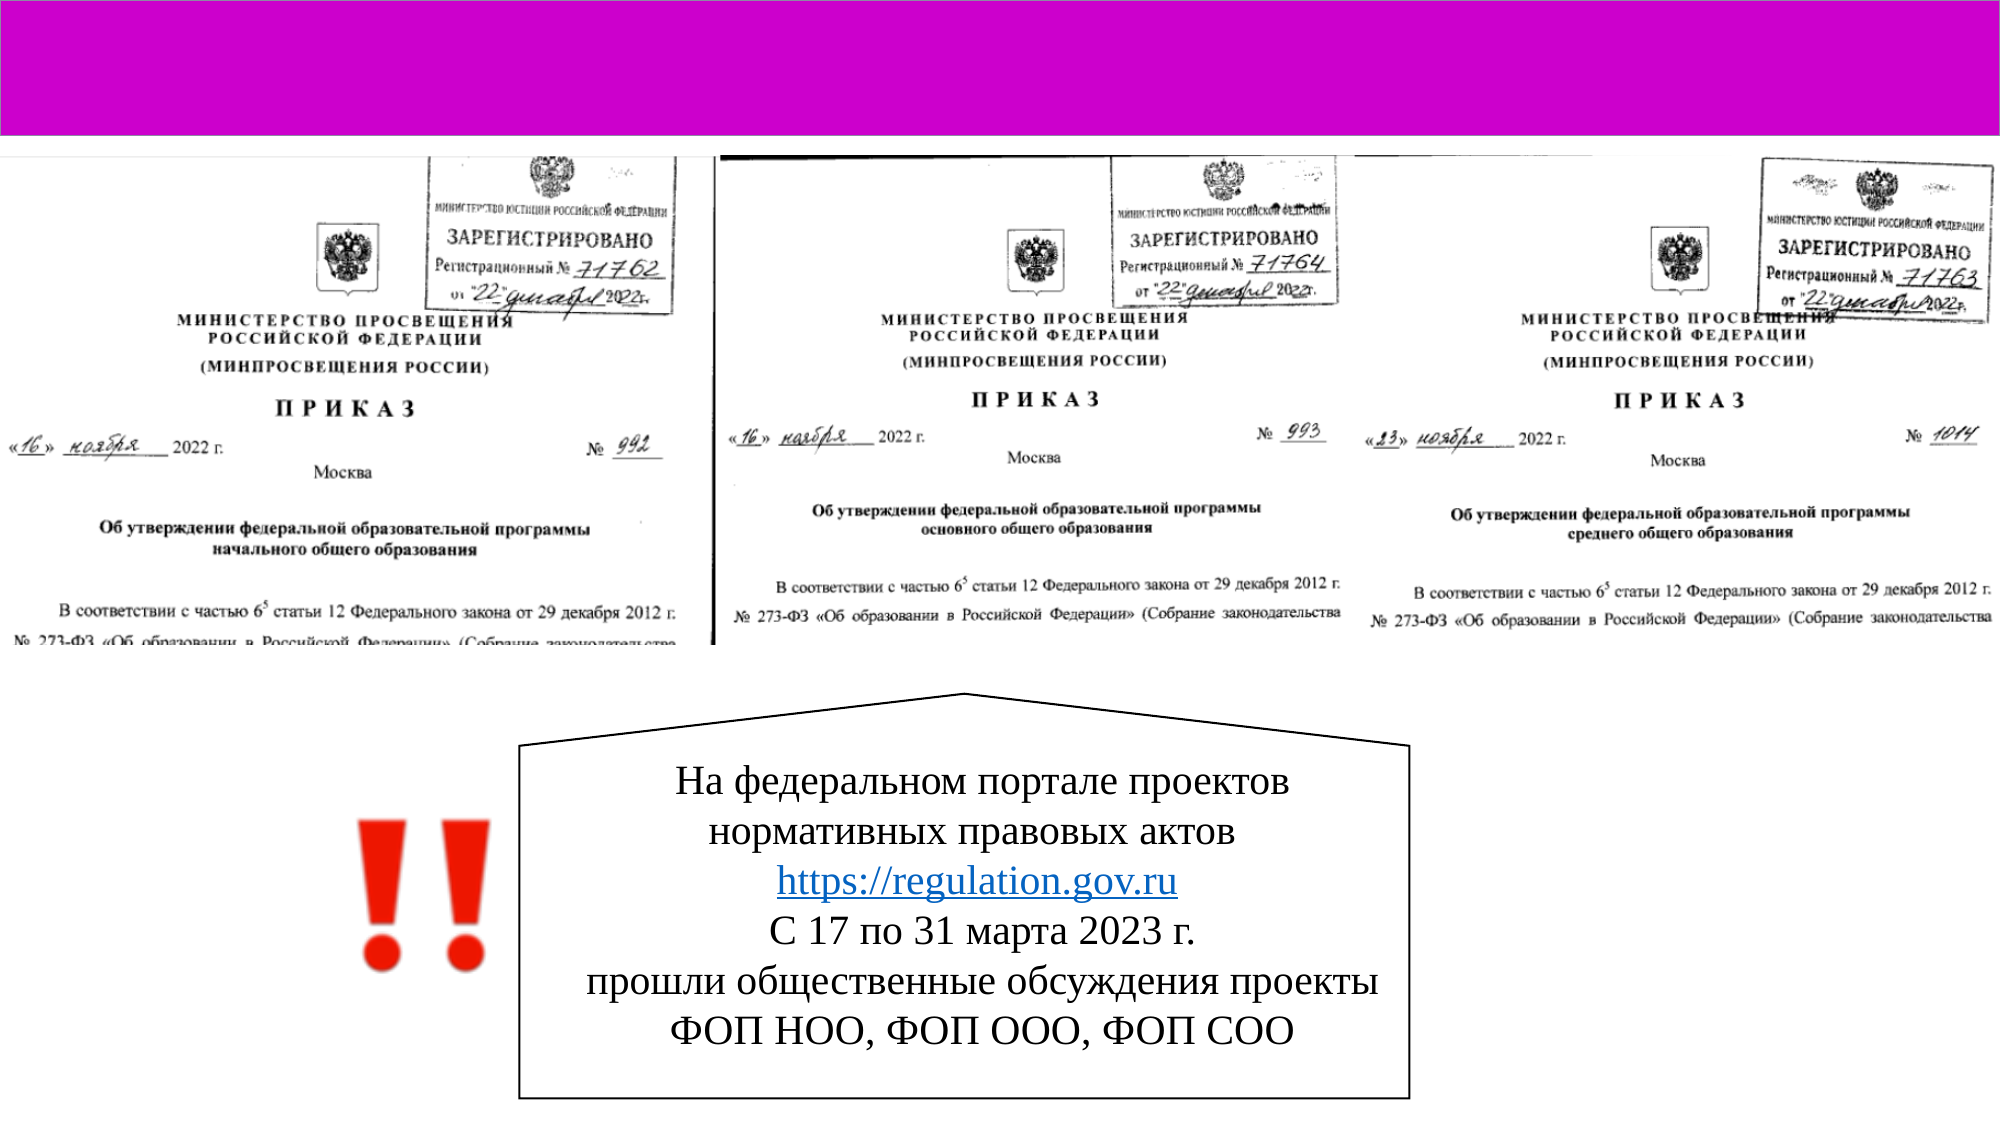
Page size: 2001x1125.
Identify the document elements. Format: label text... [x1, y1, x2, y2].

text_box [518, 692, 1411, 1100]
picture [0, 155, 2000, 645]
text_box [0, 0, 2000, 136]
text_box На федеральном портале проектов нормативных правовых актов https://regulation.gov.ru С 17 по 31 марта 2023 г. прошли общественные обсуждения проекты ФОП НОО, ФОП ООО, ФОП СОО [556, 745, 1410, 1060]
picture [329, 801, 520, 991]
